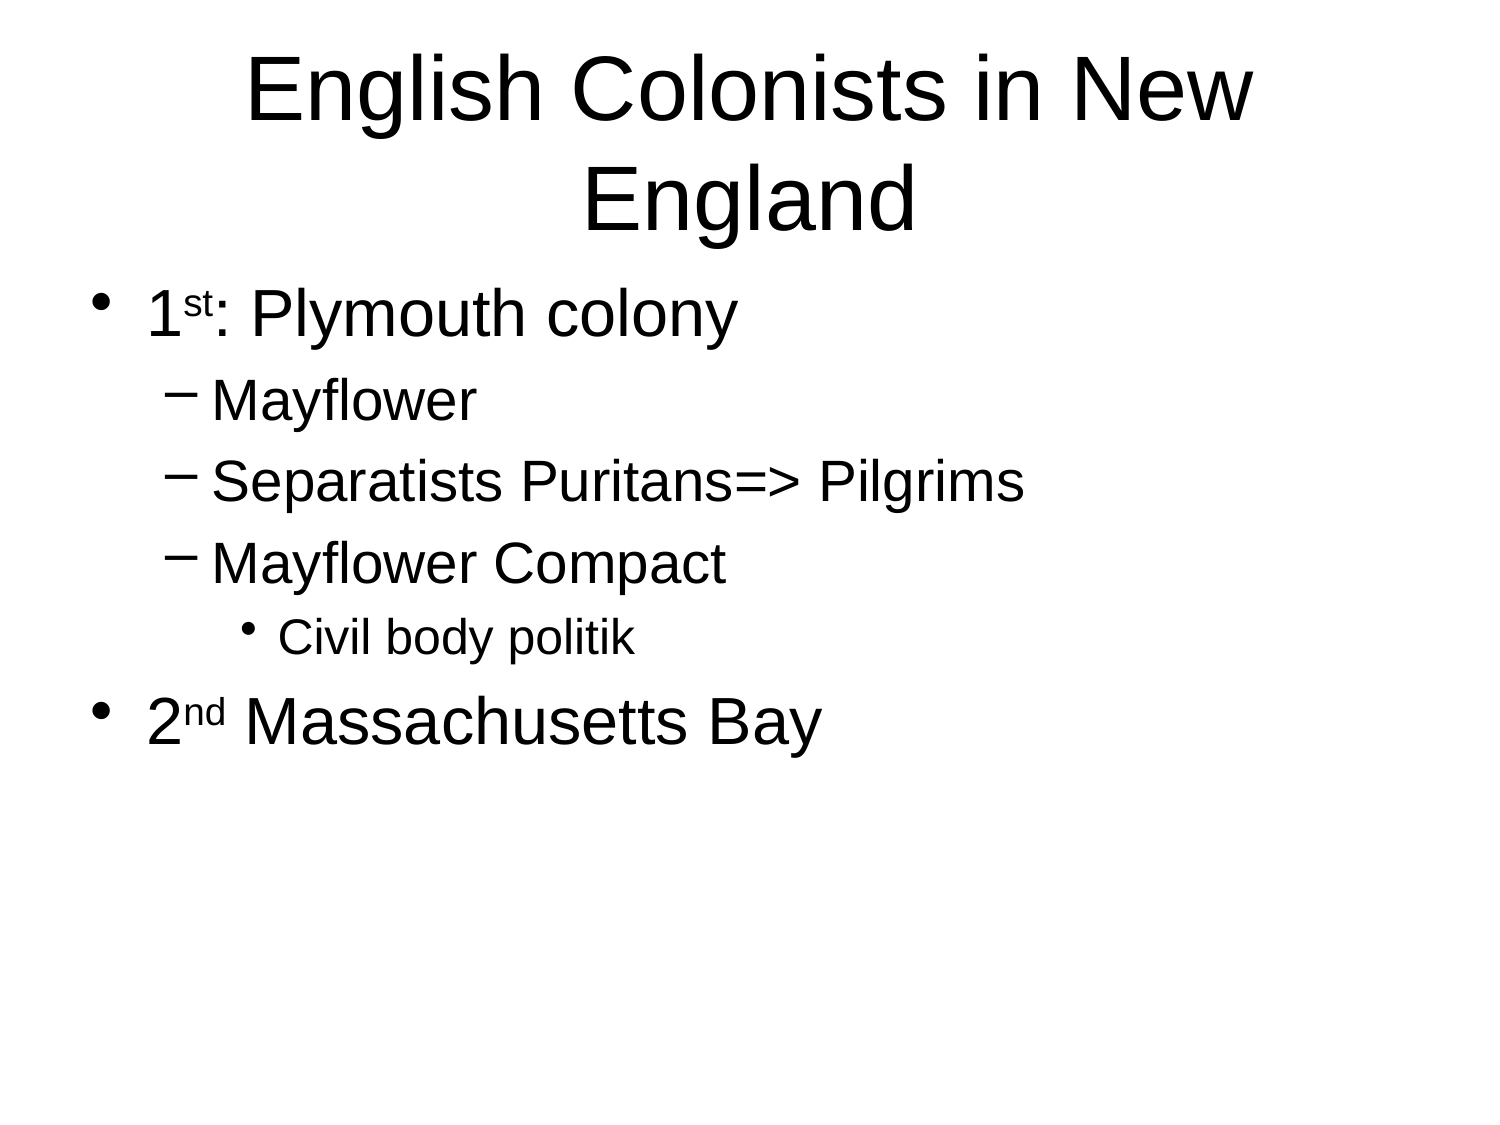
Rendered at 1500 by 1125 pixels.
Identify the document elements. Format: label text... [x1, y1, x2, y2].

title English Colonists in New England [74, 44, 1426, 233]
list 1st: Plymouth colony Mayflower Separatists Puritans=> Pilgrims Mayflower Compact Civil body politik 2nd Massachusetts Bay [74, 262, 1426, 1006]
